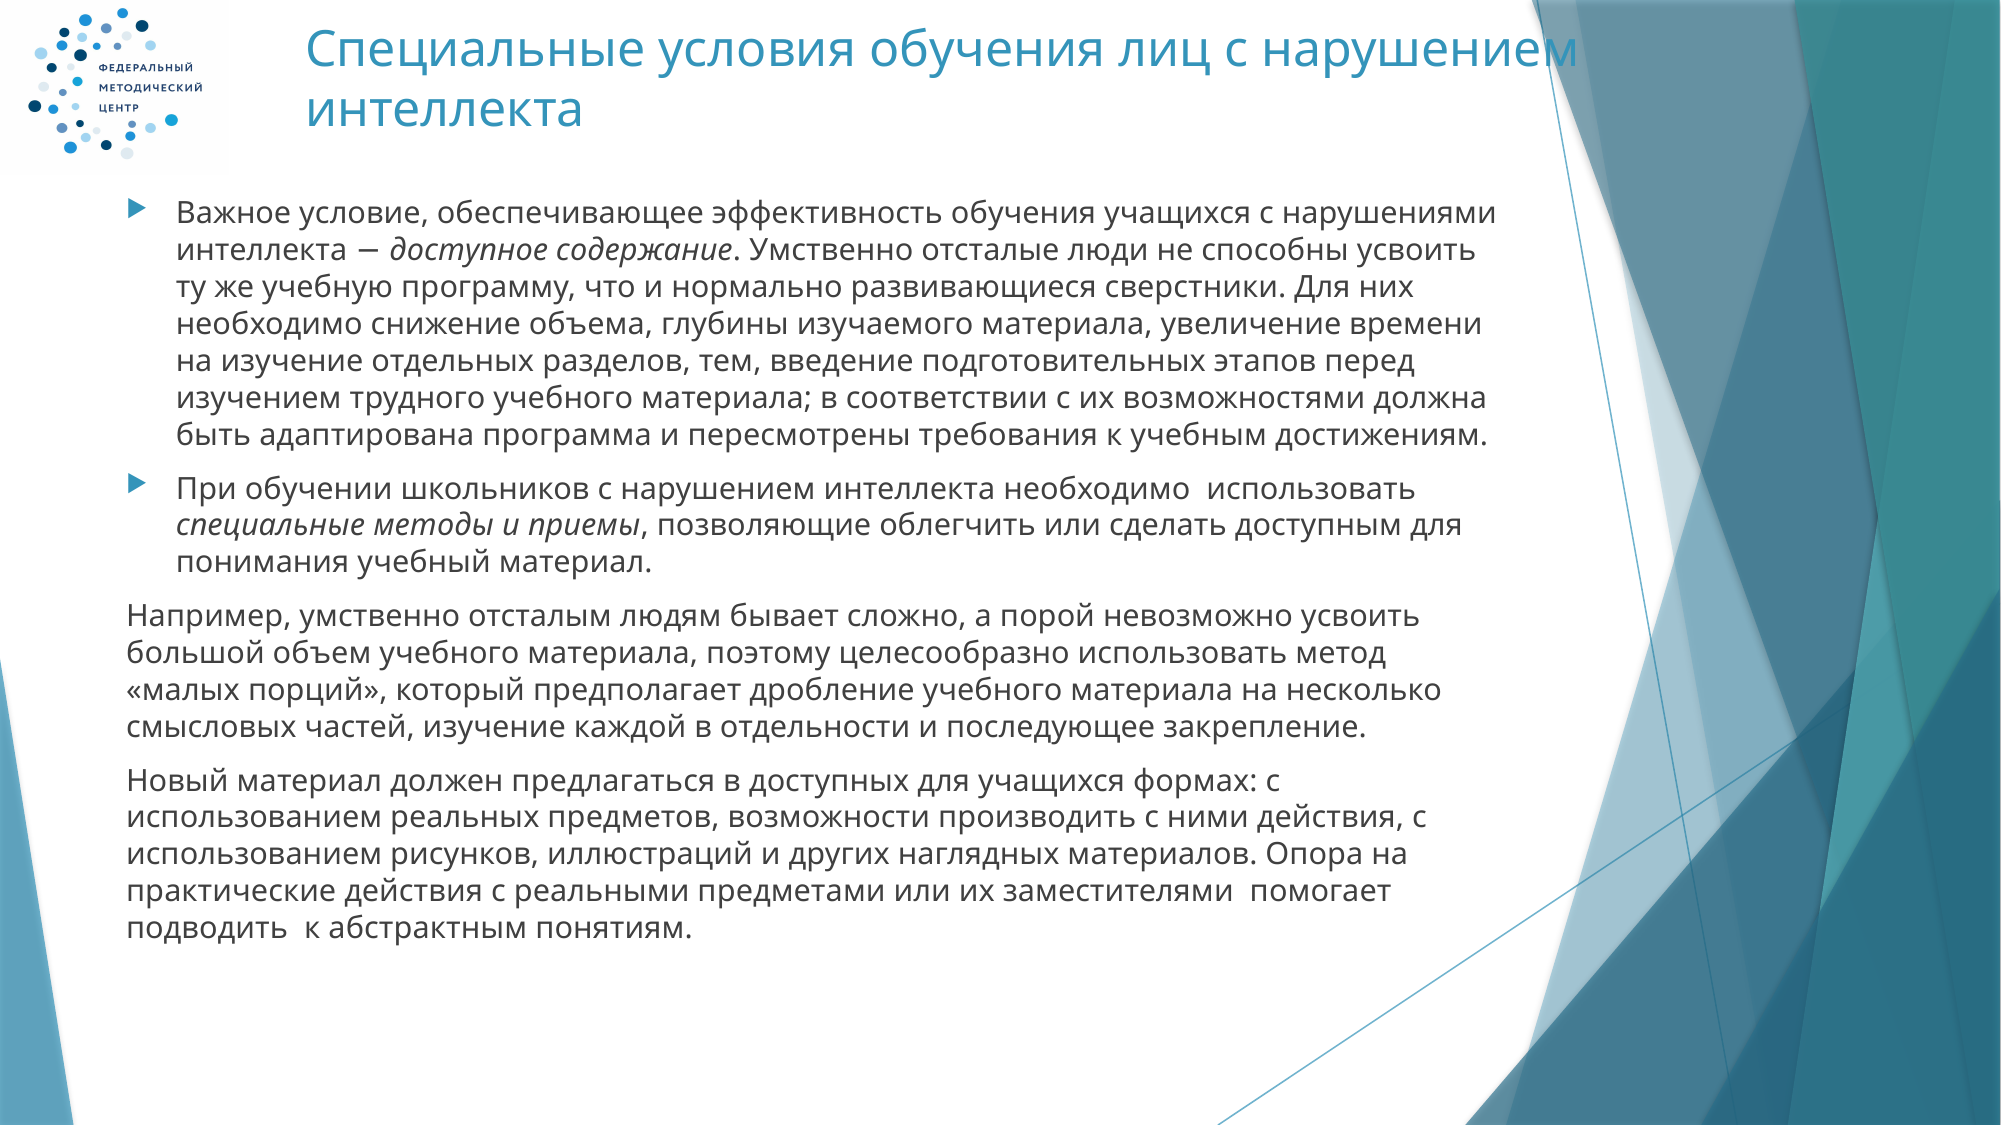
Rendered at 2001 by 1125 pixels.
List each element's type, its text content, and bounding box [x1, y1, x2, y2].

picture [0, 0, 229, 176]
title Специальные условия обучения лиц с нарушением интеллекта [290, 8, 1701, 197]
list Важное условие, обеспечивающее эффективность обучения учащихся с нарушениями интеллекта − доступное содержание. Умственно отсталые люди не способны усвоить ту же учебную программу, что и нормально развивающиеся сверстники. Для них необходимо снижение объема, глубины изучаемого материала, увеличение времени на изучение отдельных разделов, тем, введение подготовительных этапов перед изучением трудного учебного материала; в соответствии с их возможностями должна быть адаптирована программа и пересмотрены требования к учебным достижениям. При обучении школьников с нарушением интеллекта необходимо использовать специальные методы и приемы, позволяющие облегчить или сделать доступным для понимания учебный материал. Например, умственно отсталым людям бывает сложно, а порой невозможно усвоить большой объем учебного материала, поэтому целесообразно использовать метод «малых порций», который предполагает дробление учебного материала на несколько смысловых частей, изучение каждой в отдельности и последующее закрепление. Новый материал должен предлагаться в доступных для учащихся формах: с использованием реальных предметов, возможности производить с ними действия, с использованием рисунков, иллюстраций и других наглядных материалов. Опора на практические действия с реальными предметами или их заместителями помогает подводить к абстрактным понятиям. [111, 185, 1522, 992]
